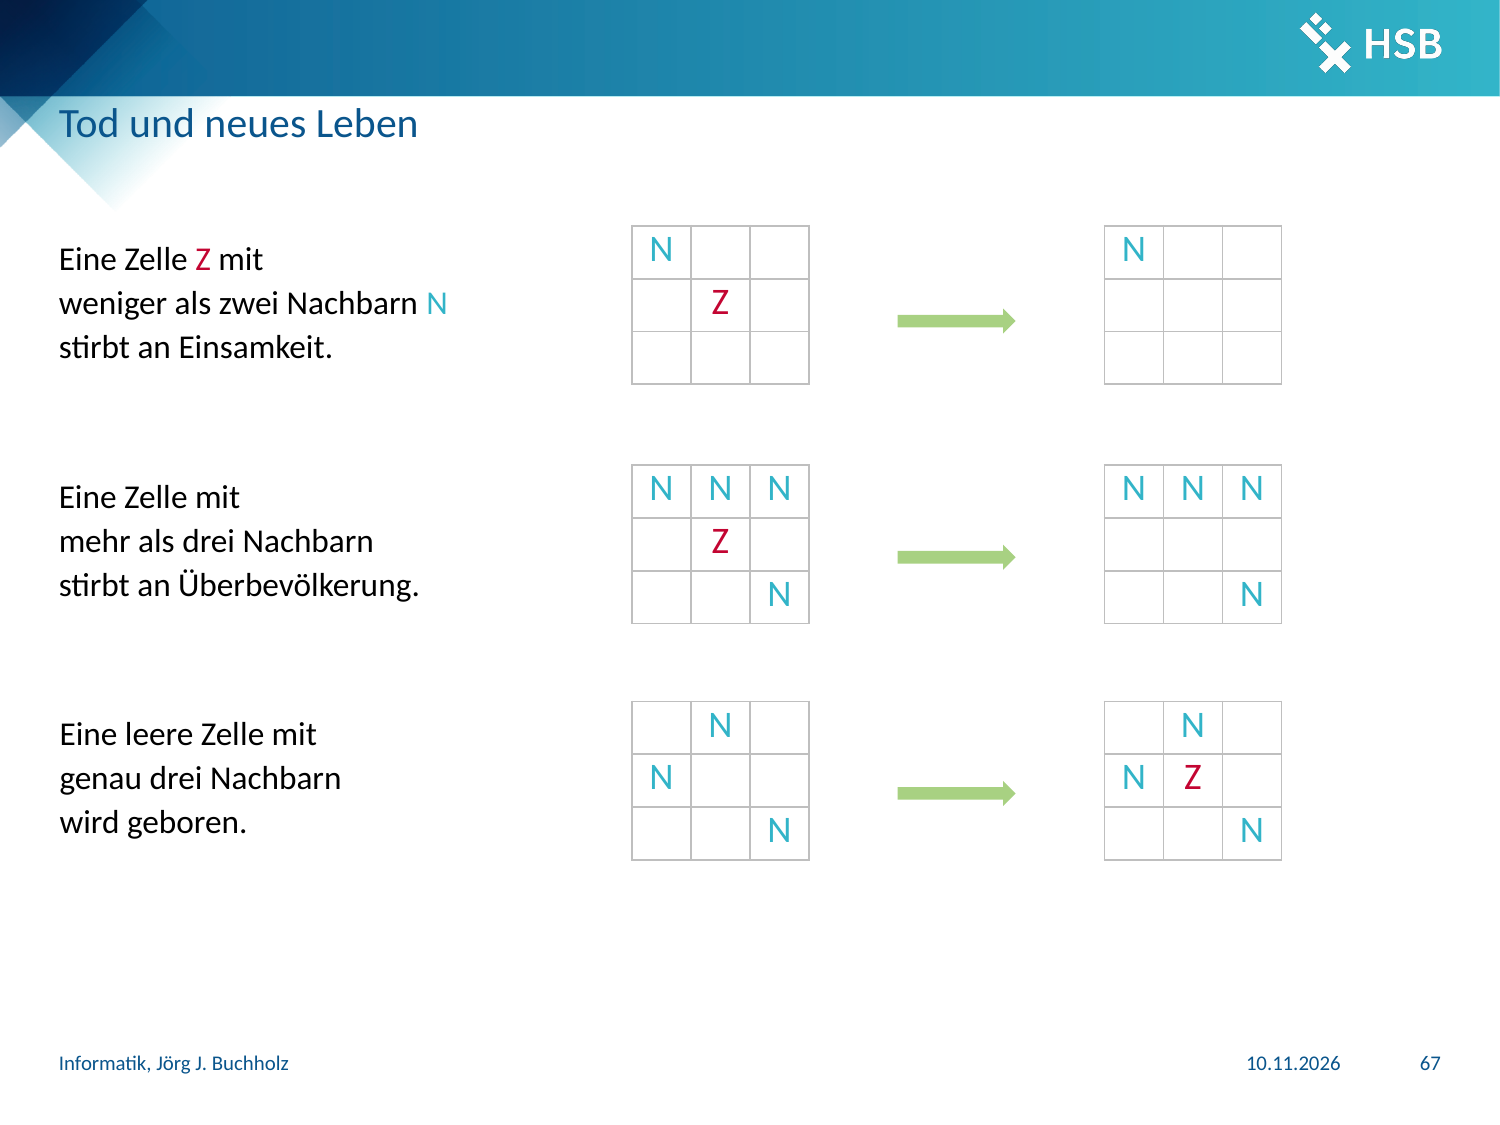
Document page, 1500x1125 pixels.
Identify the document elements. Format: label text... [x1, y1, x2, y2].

slide_number 67 [1376, 1046, 1442, 1077]
picture [0, 0, 1500, 1125]
table_cell [692, 332, 749, 383]
table_cell [692, 572, 749, 623]
table_cell N [751, 808, 808, 859]
table_cell N [1105, 755, 1163, 806]
table_header N [633, 227, 690, 278]
table_header N [1105, 466, 1163, 517]
table_header [633, 702, 690, 753]
table_cell [1223, 519, 1281, 570]
table_cell [1164, 572, 1222, 623]
table_header N [1164, 466, 1222, 517]
table_header N [1223, 466, 1281, 517]
table_cell N [1223, 572, 1281, 623]
table_cell [751, 755, 808, 806]
text_box Eine Zelle Z mit weniger als zwei Nachbarn N stirbt an Einsamkeit. [58, 225, 209, 376]
table_cell [1223, 332, 1281, 383]
table_cell [633, 808, 690, 859]
table_cell N [633, 755, 690, 806]
table_cell [1164, 280, 1222, 331]
footer Informatik, Jörg J. Buchholz [58, 1046, 1176, 1077]
table_cell [1223, 755, 1281, 806]
table_cell [1105, 808, 1163, 859]
table_cell N [751, 572, 808, 623]
table_header N [1164, 702, 1222, 753]
table_cell [633, 519, 690, 570]
table_header [1164, 227, 1222, 278]
text_box [897, 780, 1016, 806]
table_header [1223, 227, 1281, 278]
table_header N [633, 466, 690, 517]
title Tod und neues Leben [58, 95, 1442, 197]
table_cell [1105, 332, 1163, 383]
table_cell Z [692, 280, 749, 331]
table_cell [1164, 808, 1222, 859]
text_box Eine Zelle mit mehr als drei Nachbarn stirbt an Überbevölkerung. [58, 463, 209, 614]
table_cell [1223, 280, 1281, 331]
table_cell Z [692, 519, 749, 570]
table_cell [1164, 519, 1222, 570]
table_cell [751, 280, 808, 331]
table_cell N [1223, 808, 1281, 859]
table_header [1105, 702, 1163, 753]
table_cell Z [1164, 755, 1222, 806]
table_cell [1105, 519, 1163, 570]
table_header N [692, 702, 749, 753]
table_header [751, 702, 808, 753]
table_cell [1105, 572, 1163, 623]
table_cell [633, 572, 690, 623]
table_cell [692, 755, 749, 806]
table_header [751, 227, 808, 278]
table_cell [692, 808, 749, 859]
text_box [897, 544, 1016, 570]
table_cell [1105, 280, 1163, 331]
table_cell [633, 280, 690, 331]
table_cell [1164, 332, 1222, 383]
text_box [897, 308, 1016, 334]
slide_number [1222, 1046, 1341, 1077]
text_box Eine leere Zelle mit genau drei Nachbarn wird geboren. [59, 701, 210, 852]
table_cell [751, 519, 808, 570]
table_header N [751, 466, 808, 517]
table_header N [692, 466, 749, 517]
table_header [692, 227, 749, 278]
table_header [1223, 702, 1281, 753]
table_cell [633, 332, 690, 383]
table_cell [751, 332, 808, 383]
table_header N [1105, 227, 1163, 278]
